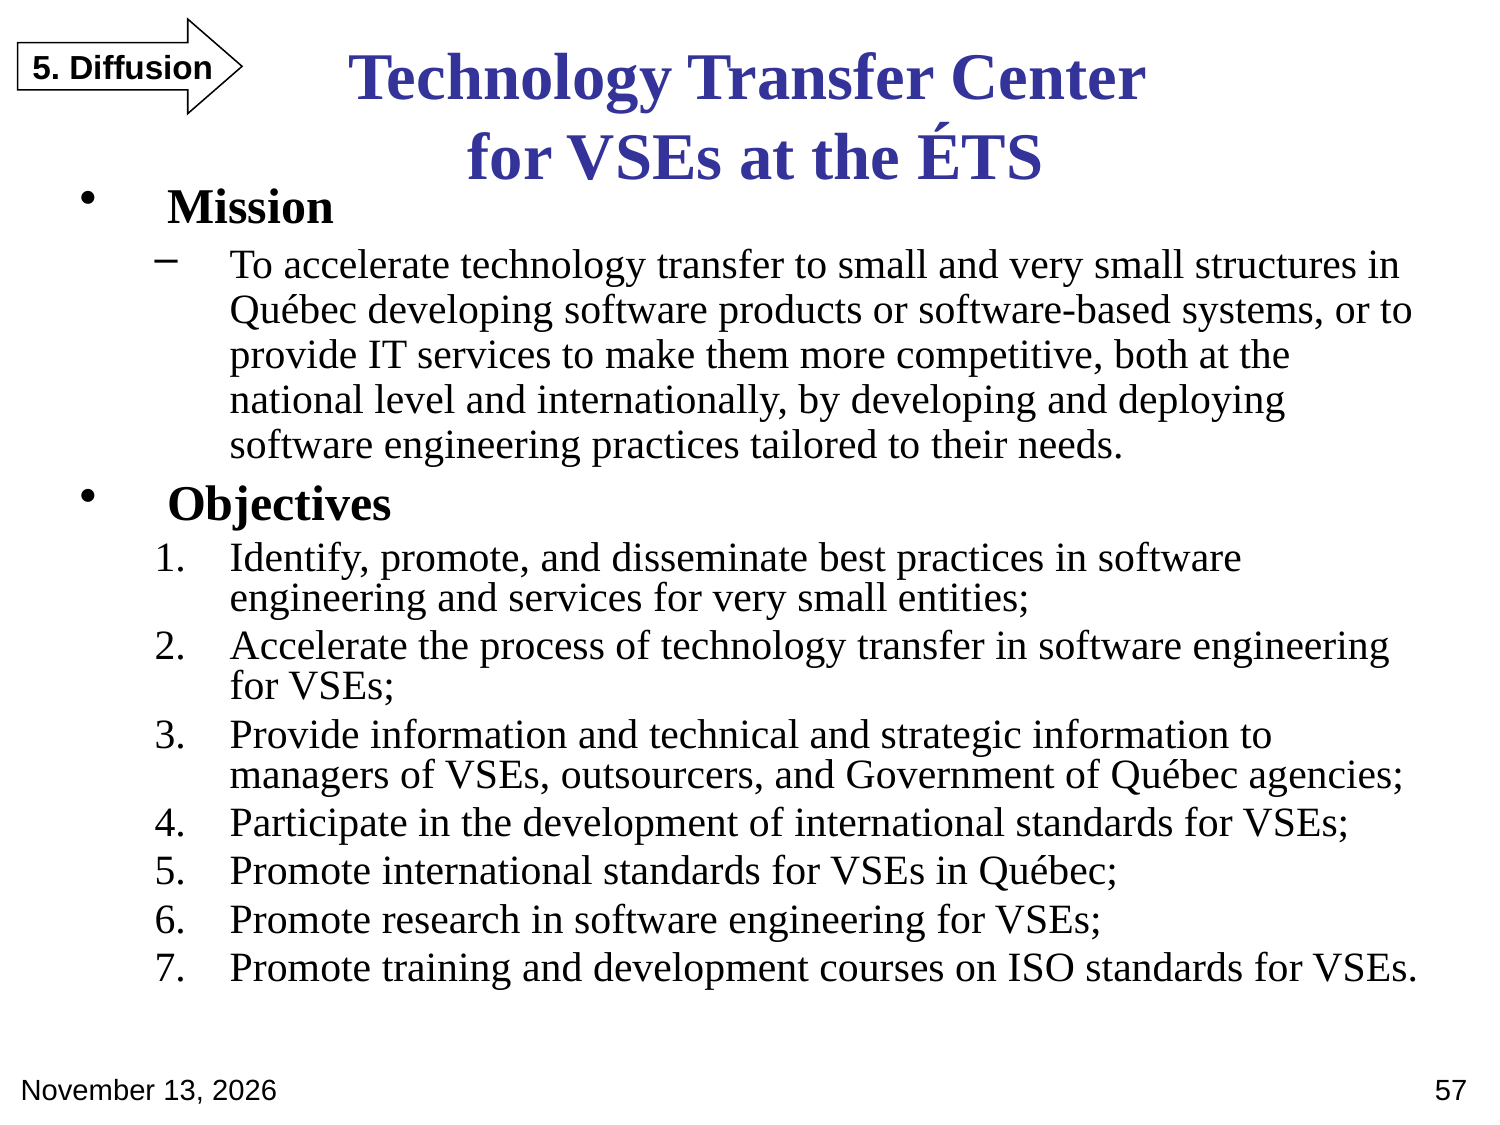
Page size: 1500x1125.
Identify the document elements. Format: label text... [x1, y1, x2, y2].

text_box Technology Transfer Center for VSEs at the ÉTS [52, 19, 1459, 207]
text_box Mission To accelerate technology transfer to small and very small structures in Québec developing software products or software-based systems, or to provide IT services to make them more competitive, both at the national level and internationally, by developing and deploying software engineering practices tailored to their needs. Objectives Identify, promote, and disseminate best practices in software engineering and services for very small entities; Accelerate the process of technology transfer in software engineering for VSEs; Provide information and technical and strategic information to managers of VSEs, outsourcers, and Government of Québec agencies; Participate in the development of international standards for VSEs; Promote international standards for VSEs in Québec; Promote research in software engineering for VSEs; Promote training and development courses on ISO standards for VSEs. [64, 172, 1449, 965]
slide_number 57 [1131, 1063, 1483, 1125]
text_box 5. Diffusion [17, 19, 243, 114]
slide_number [5, 1063, 356, 1125]
